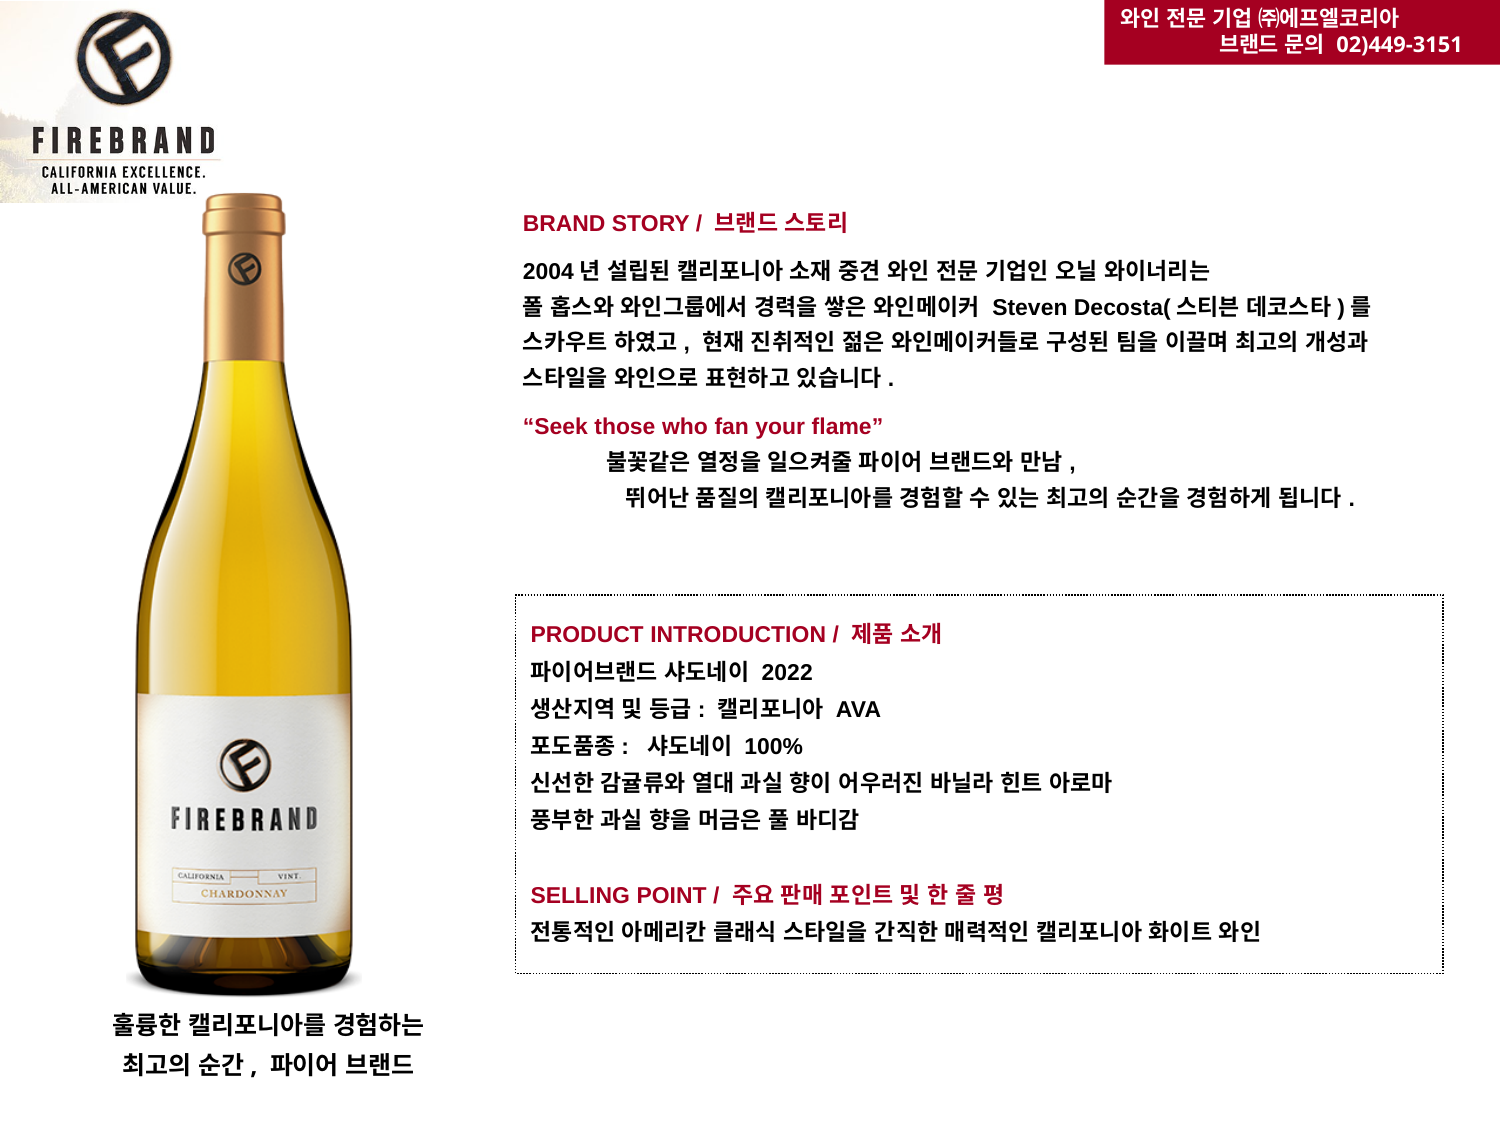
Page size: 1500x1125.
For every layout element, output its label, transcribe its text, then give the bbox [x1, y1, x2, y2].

picture [0, 1, 362, 1000]
text_box BRAND STORY / 브랜드 스토리 2004년 설립된 캘리포니아 소재 중견 와인 전문 기업인 오닐 와이너리는 폴 홉스와 와인그룹에서 경력을 쌓은 와인메이커 Steven Decosta(스티븐 데코스타)를 스카우트 하였고, 현재 진취적인 젊은 와인메이커들로 구성된 팀을 이끌며 최고의 개성과 스타일을 와인으로 표현하고 있습니다. “Seek those who fan your flame” 불꽃같은 열정을 일으켜줄 파이어 브랜드와 만남, 뛰어난 품질의 캘리포니아를 경험할 수 있는 최고의 순간을 경험하게 됩니다. [507, 190, 1443, 562]
text_box PRODUCT INTRODUCTION / 제품 소개 파이어브랜드 샤도네이 2022 생산지역 및 등급: 캘리포니아 AVA 포도품종: 샤도네이 100% 신선한 감귤류와 열대 과실 향이 어우러진 바닐라 힌트 아로마 풍부한 과실 향을 머금은 풀 바디감 SELLING POINT / 주요 판매 포인트 및 한 줄 평 전통적인 아메리칸 클래식 스타일을 간직한 매력적인 캘리포니아 화이트 와인 [515, 595, 1443, 974]
text_box 훌륭한 캘리포니아를 경험하는 최고의 순간, 파이어 브랜드 [50, 999, 488, 1094]
text_box 와인 전문 기업 ㈜에프엘코리아 브랜드 문의 02)449-3151 [1104, 0, 1500, 65]
